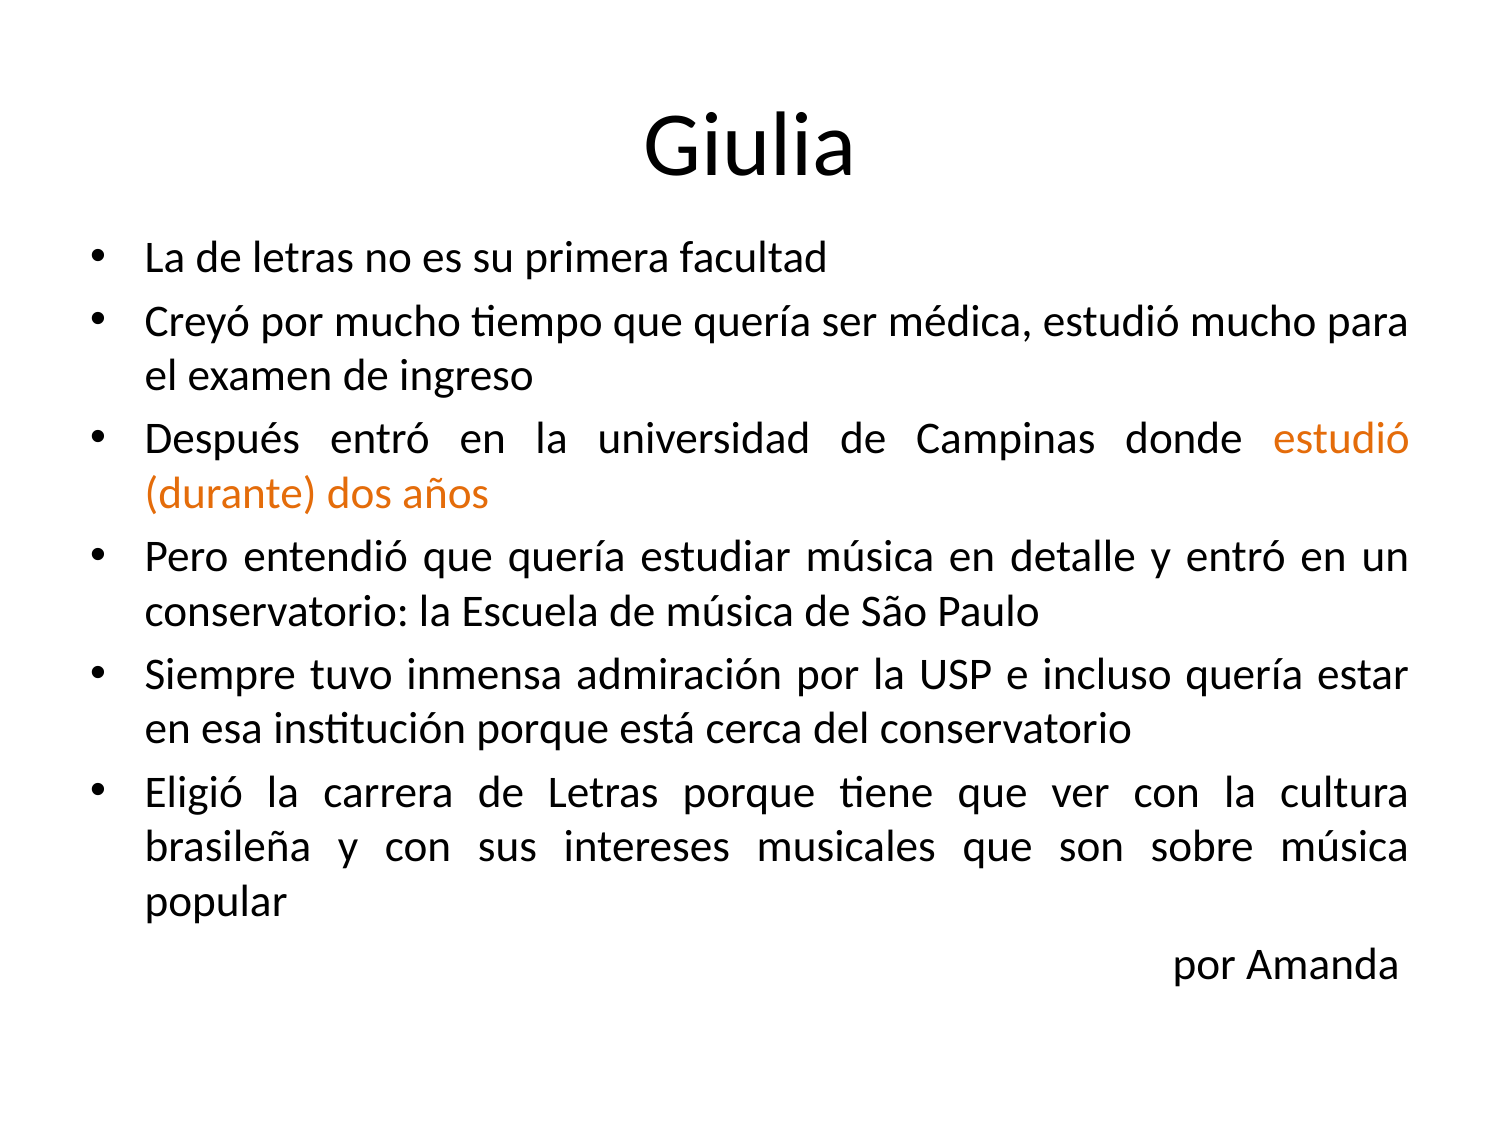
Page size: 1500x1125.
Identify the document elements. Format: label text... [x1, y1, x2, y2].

list La de letras no es su primera facultad Creyó por mucho tiempo que quería ser médica, estudió mucho para el examen de ingreso Después entró en la universidad de Campinas donde estudió (durante) dos años Pero entendió que quería estudiar música en detalle y entró en un conservatorio: la Escuela de música de São Paulo Siempre tuvo inmensa admiración por la USP e incluso quería estar en esa institución porque está cerca del conservatorio Eligió la carrera de Letras porque tiene que ver con la cultura brasileña y con sus intereses musicales que son sobre música popular por Amanda [75, 219, 1425, 1005]
title Giulia [75, 45, 1425, 219]
